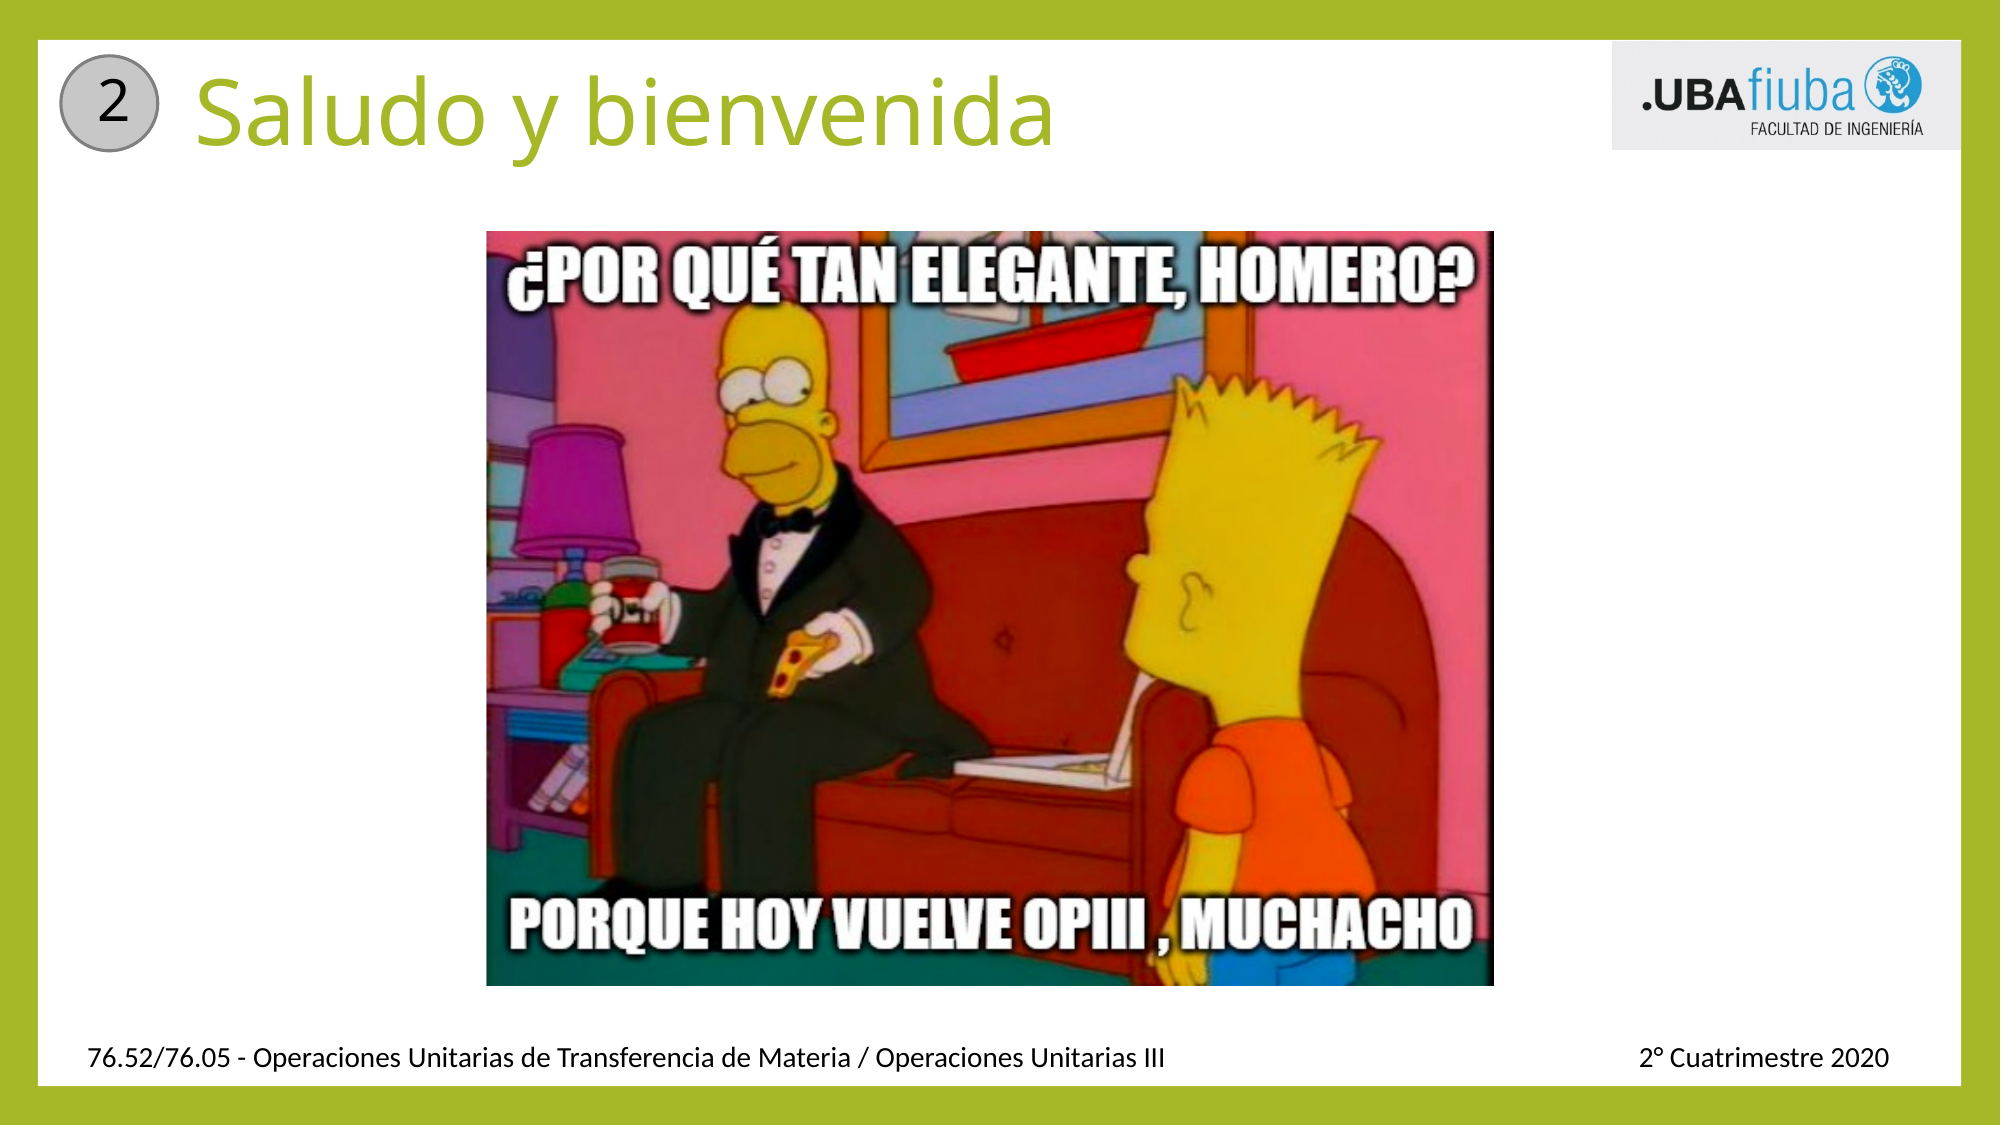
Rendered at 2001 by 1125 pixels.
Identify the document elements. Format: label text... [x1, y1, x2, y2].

text_box 2 [82, 55, 302, 150]
picture [484, 231, 1495, 986]
title Saludo y bienvenida [179, 40, 1800, 192]
picture [1612, 41, 1961, 151]
footer 76.52/76.05 - Operaciones Unitarias de Transferencia de Materia / Operaciones Unitarias III 2° Cuatrimestre 2020 [71, 1025, 1931, 1086]
text_box [59, 62, 82, 145]
